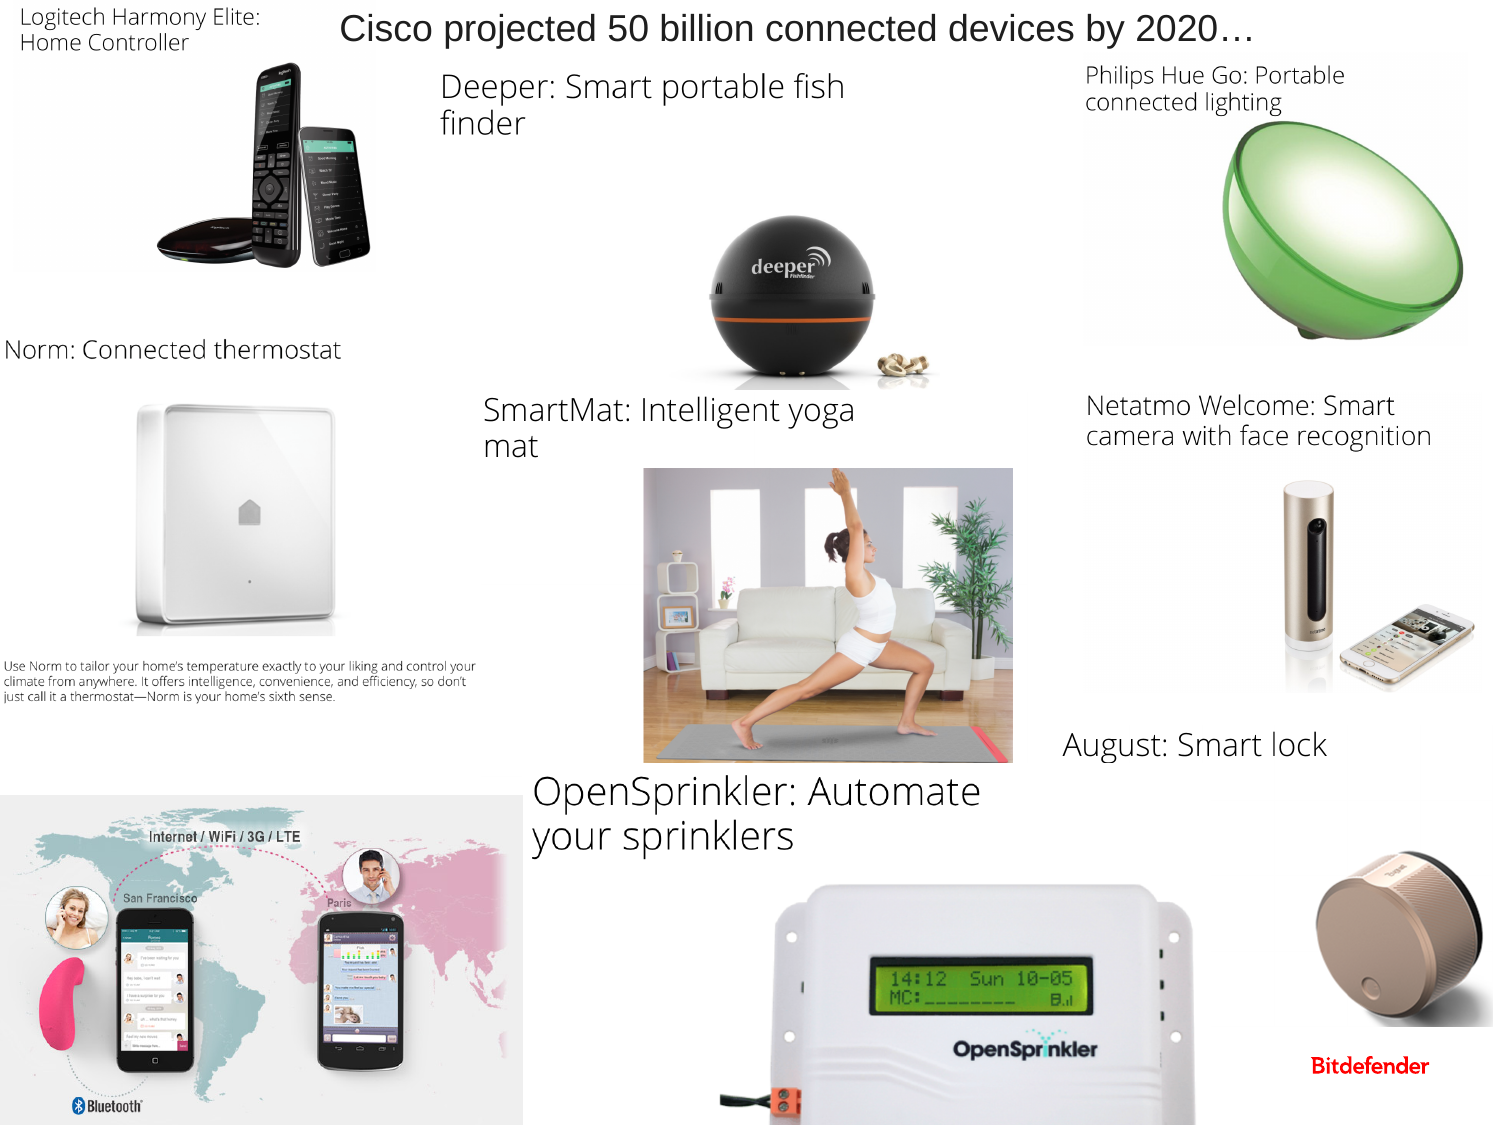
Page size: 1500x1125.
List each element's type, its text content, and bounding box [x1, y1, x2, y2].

picture [13, 0, 376, 272]
picture [1083, 52, 1468, 346]
text_box Cisco projected 50 billion connected devices by 2020… [376, 0, 1353, 56]
picture [0, 69, 940, 704]
picture [0, 392, 1493, 1125]
picture [1083, 392, 1482, 693]
